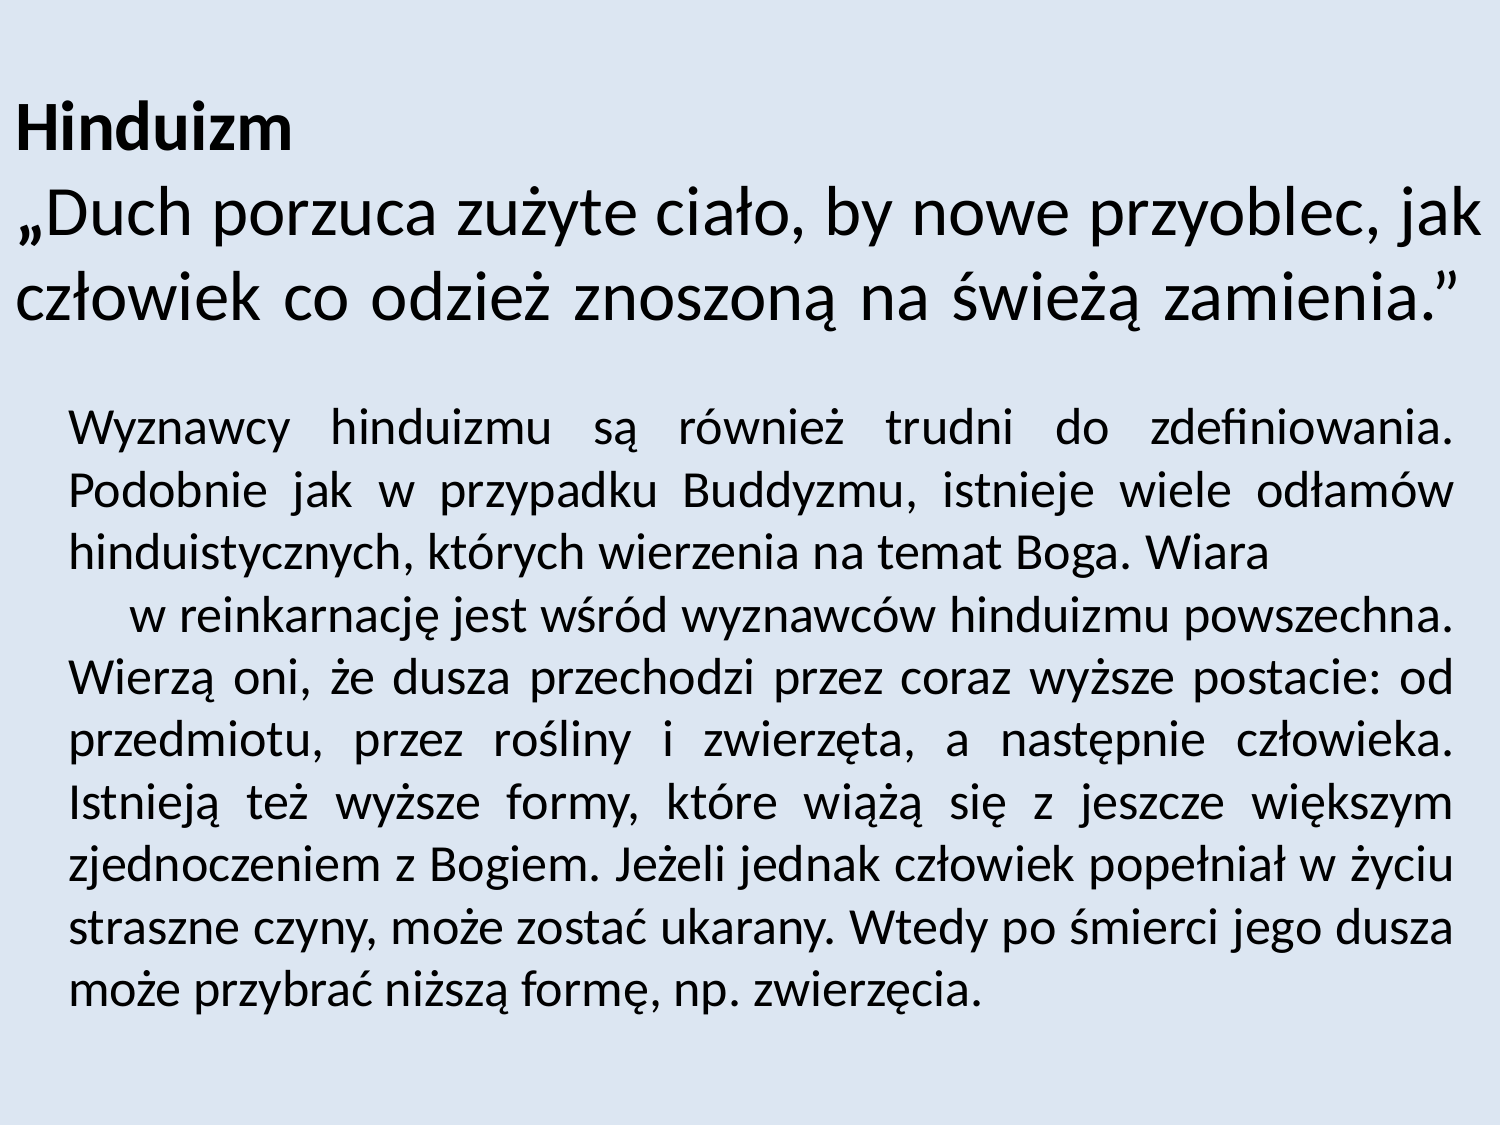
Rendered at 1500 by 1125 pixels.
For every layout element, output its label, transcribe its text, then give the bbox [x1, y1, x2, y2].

title Hinduizm „Duch porzuca zużyte ciało, by nowe przyoblec, jak człowiek co odzież znoszoną na świeżą zamienia.” [0, 125, 1500, 374]
list Wyznawcy hinduizmu są również trudni do zdefiniowania. Podobnie jak w przypadku Buddyzmu, istnieje wiele odłamów hinduistycznych, których wierzenia na temat Boga. Wiara w reinkarnację jest wśród wyznawców hinduizmu powszechna. Wierzą oni, że dusza przechodzi przez coraz wyższe postacie: od przedmiotu, przez rośliny i zwierzęta, a następnie człowieka. Istnieją też wyższe formy, które wiążą się z jeszcze większym zjednoczeniem z Bogiem. Jeżeli jednak człowiek popełniał w życiu straszne czyny, może zostać ukarany. Wtedy po śmierci jego dusza może przybrać niższą formę, np. zwierzęcia. [53, 385, 1471, 1047]
